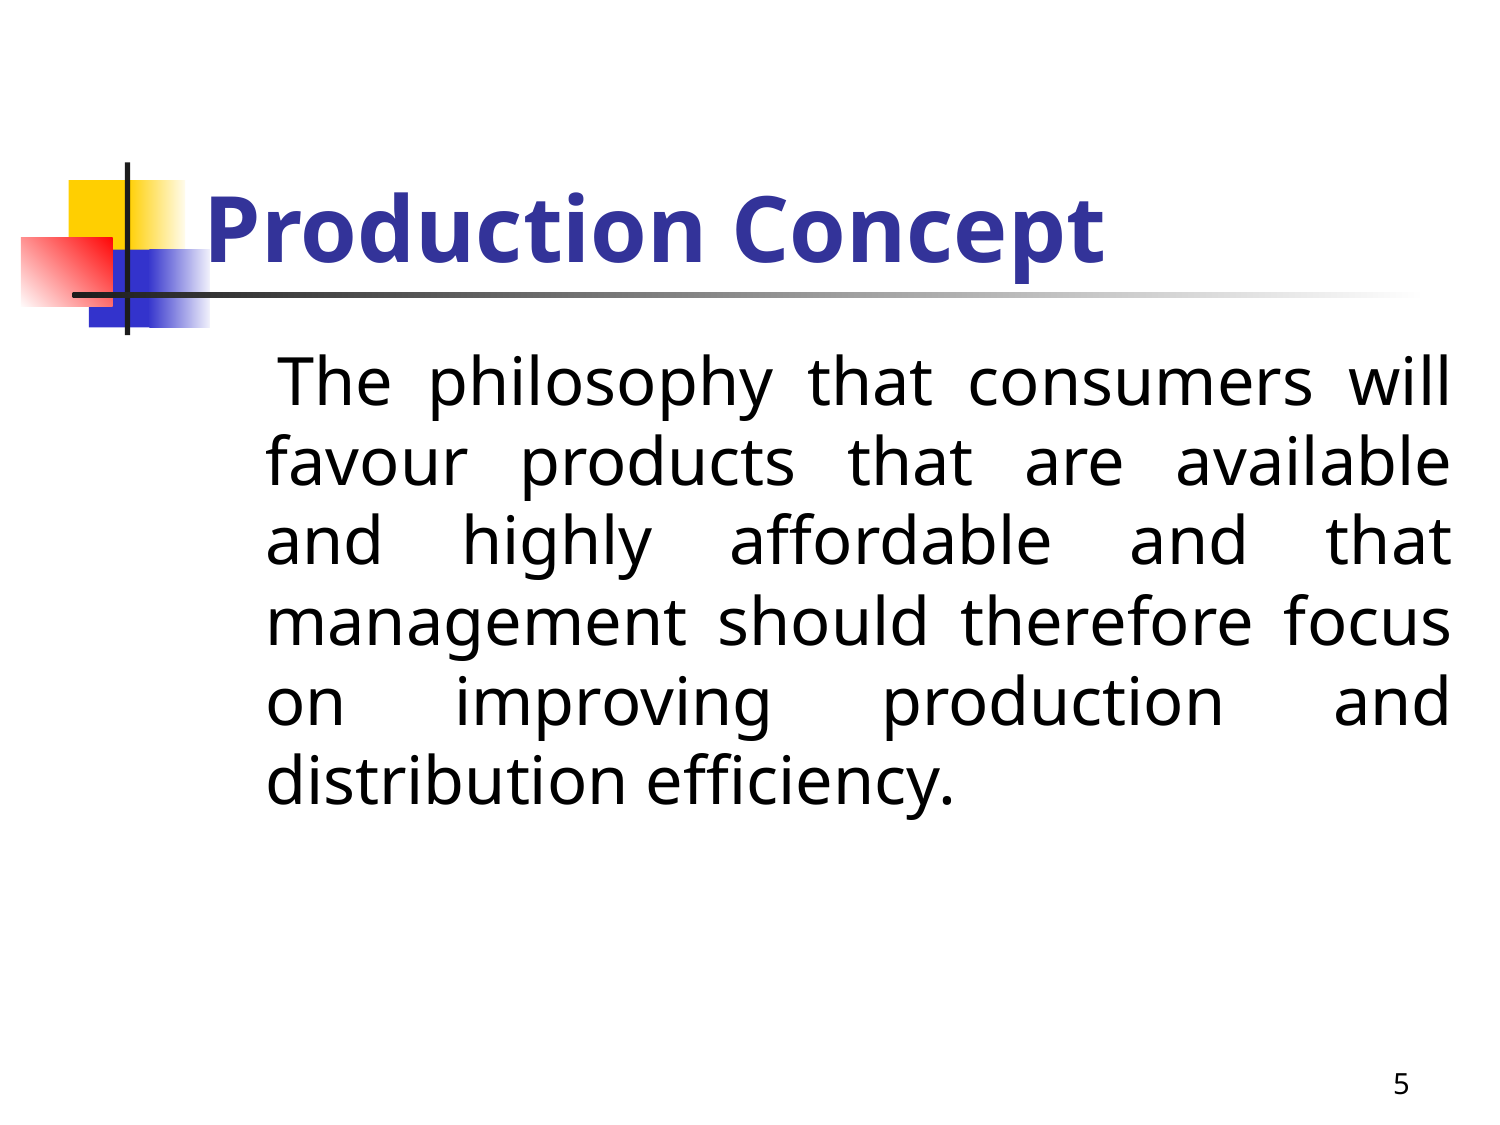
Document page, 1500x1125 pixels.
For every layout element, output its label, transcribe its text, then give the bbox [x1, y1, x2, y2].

slide_number 5 [1112, 1037, 1426, 1113]
list The philosophy that consumers will favour products that are available and highly affordable and that management should therefore focus on improving production and distribution efficiency. [193, 330, 1470, 1007]
title Production Concept [188, 101, 1468, 289]
